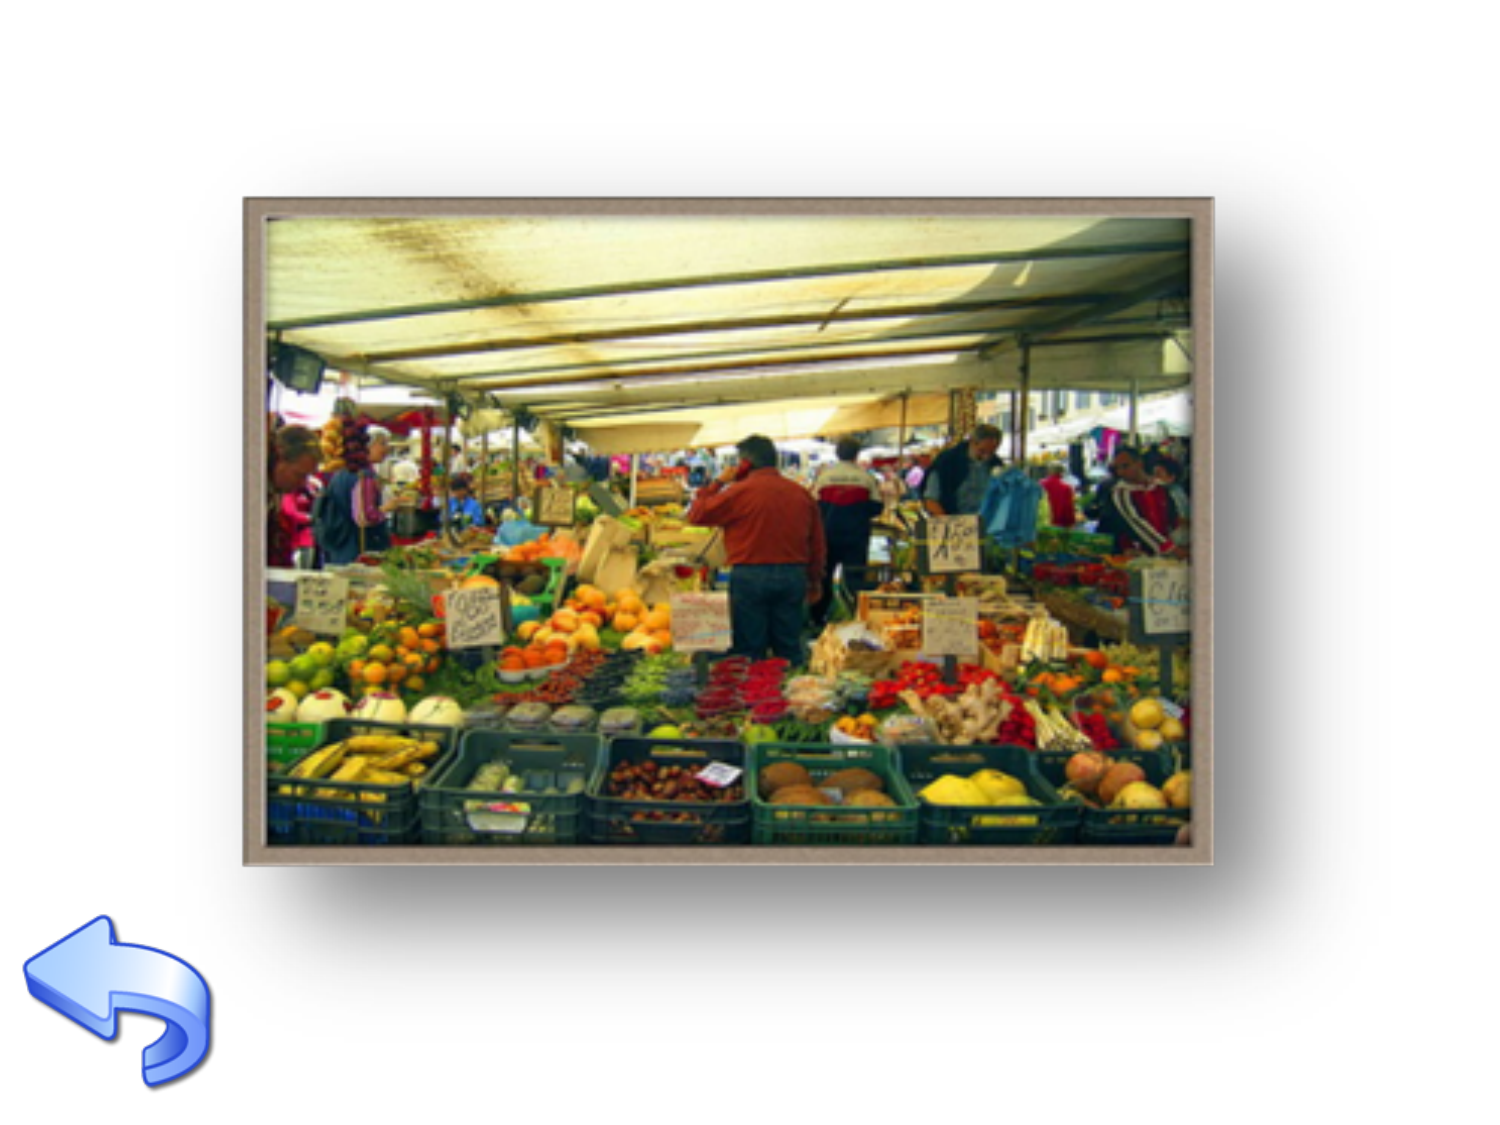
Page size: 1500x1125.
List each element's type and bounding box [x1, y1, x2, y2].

picture [19, 101, 1412, 1105]
